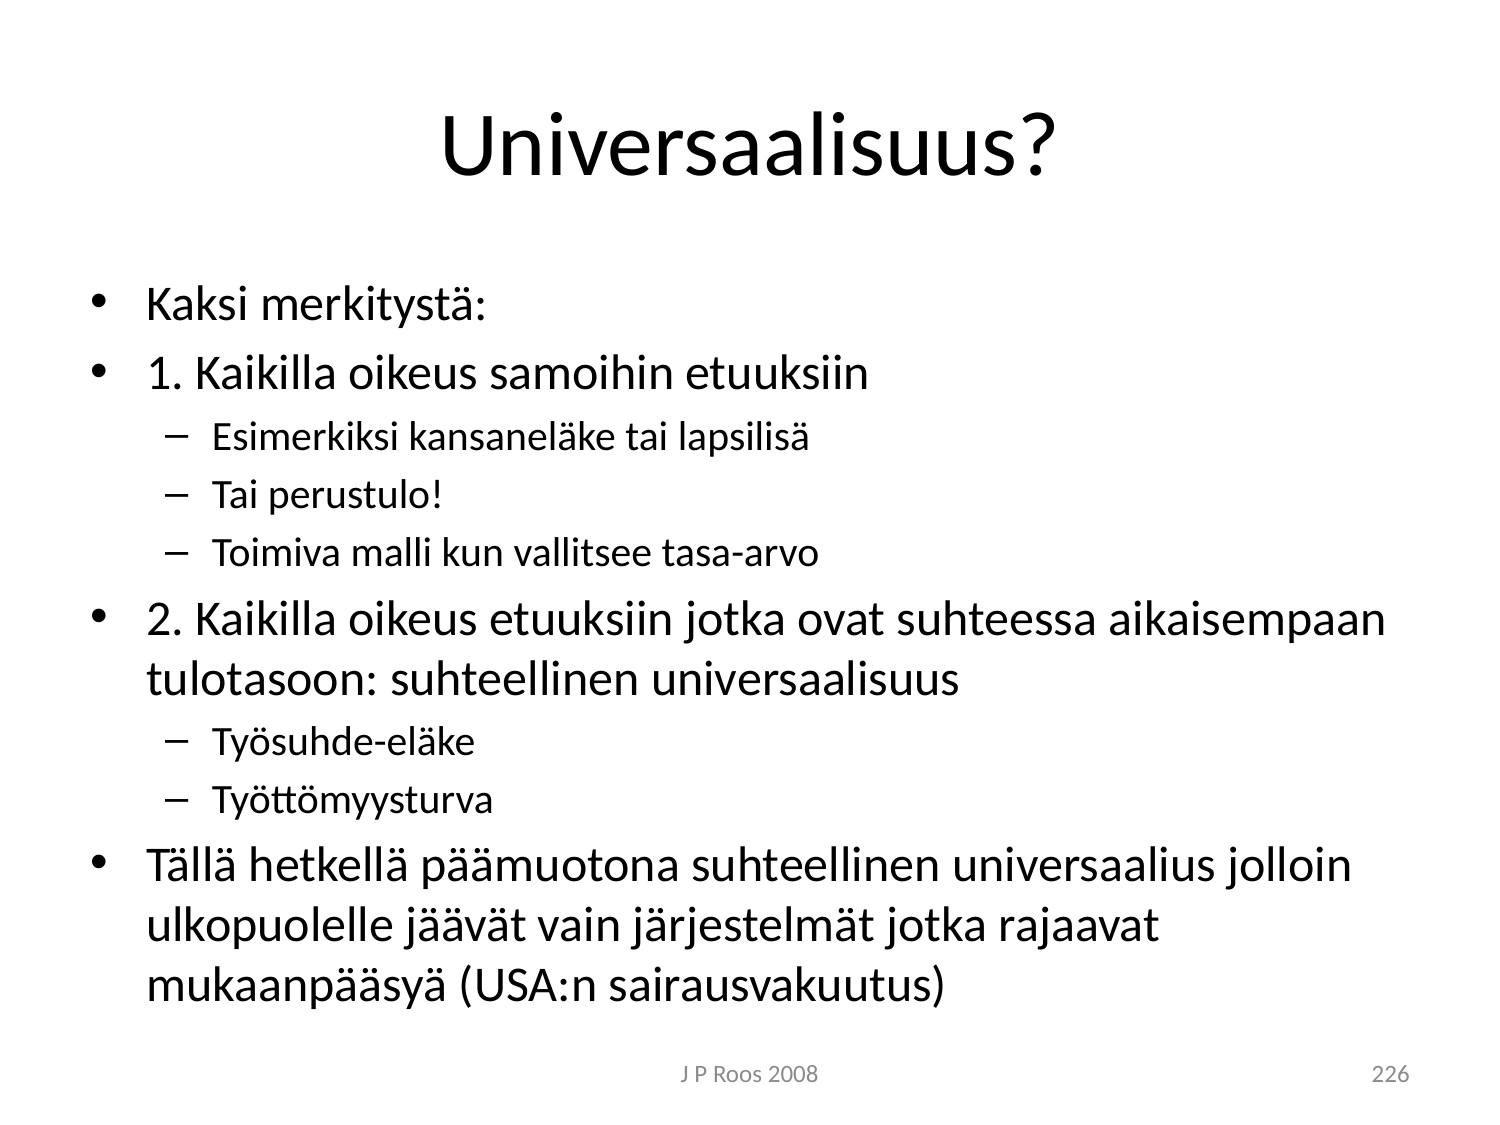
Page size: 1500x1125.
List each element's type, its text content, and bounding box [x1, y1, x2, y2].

title Universaalisuus? [74, 44, 1426, 233]
footer J P Roos 2008 [512, 1042, 988, 1103]
list Kaksi merkitystä: 1. Kaikilla oikeus samoihin etuuksiin Esimerkiksi kansaneläke tai lapsilisä Tai perustulo! Toimiva malli kun vallitsee tasa-arvo 2. Kaikilla oikeus etuuksiin jotka ovat suhteessa aikaisempaan tulotasoon: suhteellinen universaalisuus Työsuhde-eläke Työttömyysturva Tällä hetkellä päämuotona suhteellinen universaalius jolloin ulkopuolelle jäävät vain järjestelmät jotka rajaavat mukaanpääsyä (USA:n sairausvakuutus) [74, 262, 1426, 1006]
slide_number 226 [1074, 1042, 1425, 1103]
